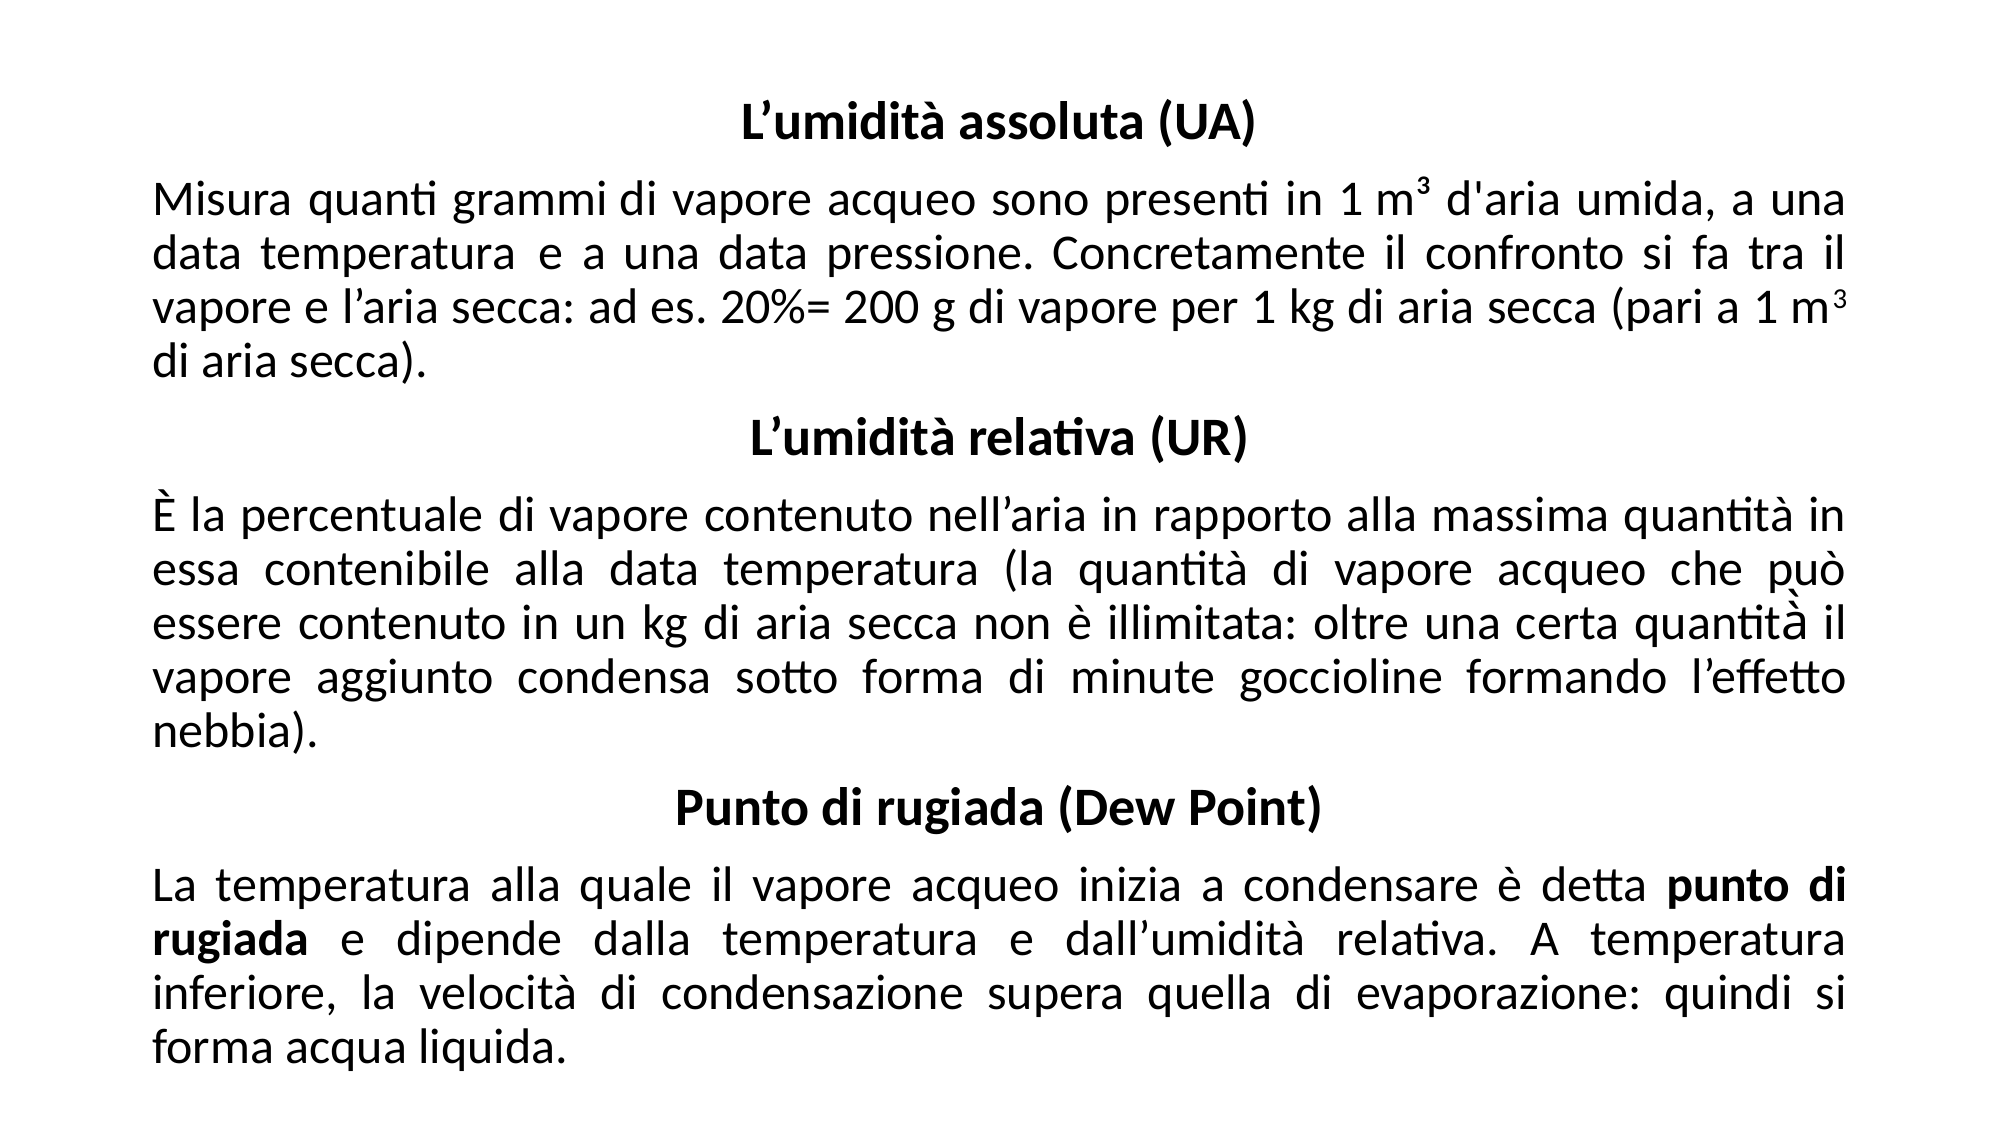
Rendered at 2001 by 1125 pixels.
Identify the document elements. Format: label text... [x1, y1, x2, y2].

list L’umidità assoluta (UA) Misura quanti grammi di vapore acqueo sono presenti in 1 m³ d'aria umida, a una data temperatura e a una data pressione. Concretamente il confronto si fa tra il vapore e l’aria secca: ad es. 20%= 200 g di vapore per 1 kg di aria secca (pari a 1 m3 di aria secca). L’umidità relativa (UR) È la percentuale di vapore contenuto nell’aria in rapporto alla massima quantità in essa contenibile alla data temperatura (la quantità di vapore acqueo che può essere contenuto in un kg di aria secca non è illimitata: oltre una certa quantità̀ il vapore aggiunto condensa sotto forma di minute goccioline formando l’effetto nebbia). Punto di rugiada (Dew Point) La temperatura alla quale il vapore acqueo inizia a condensare è detta punto di rugiada e dipende dalla temperatura e dall’umidità relativa. A temperatura inferiore, la velocità di condensazione supera quella di evaporazione: quindi si forma acqua liquida. [137, 85, 1863, 979]
